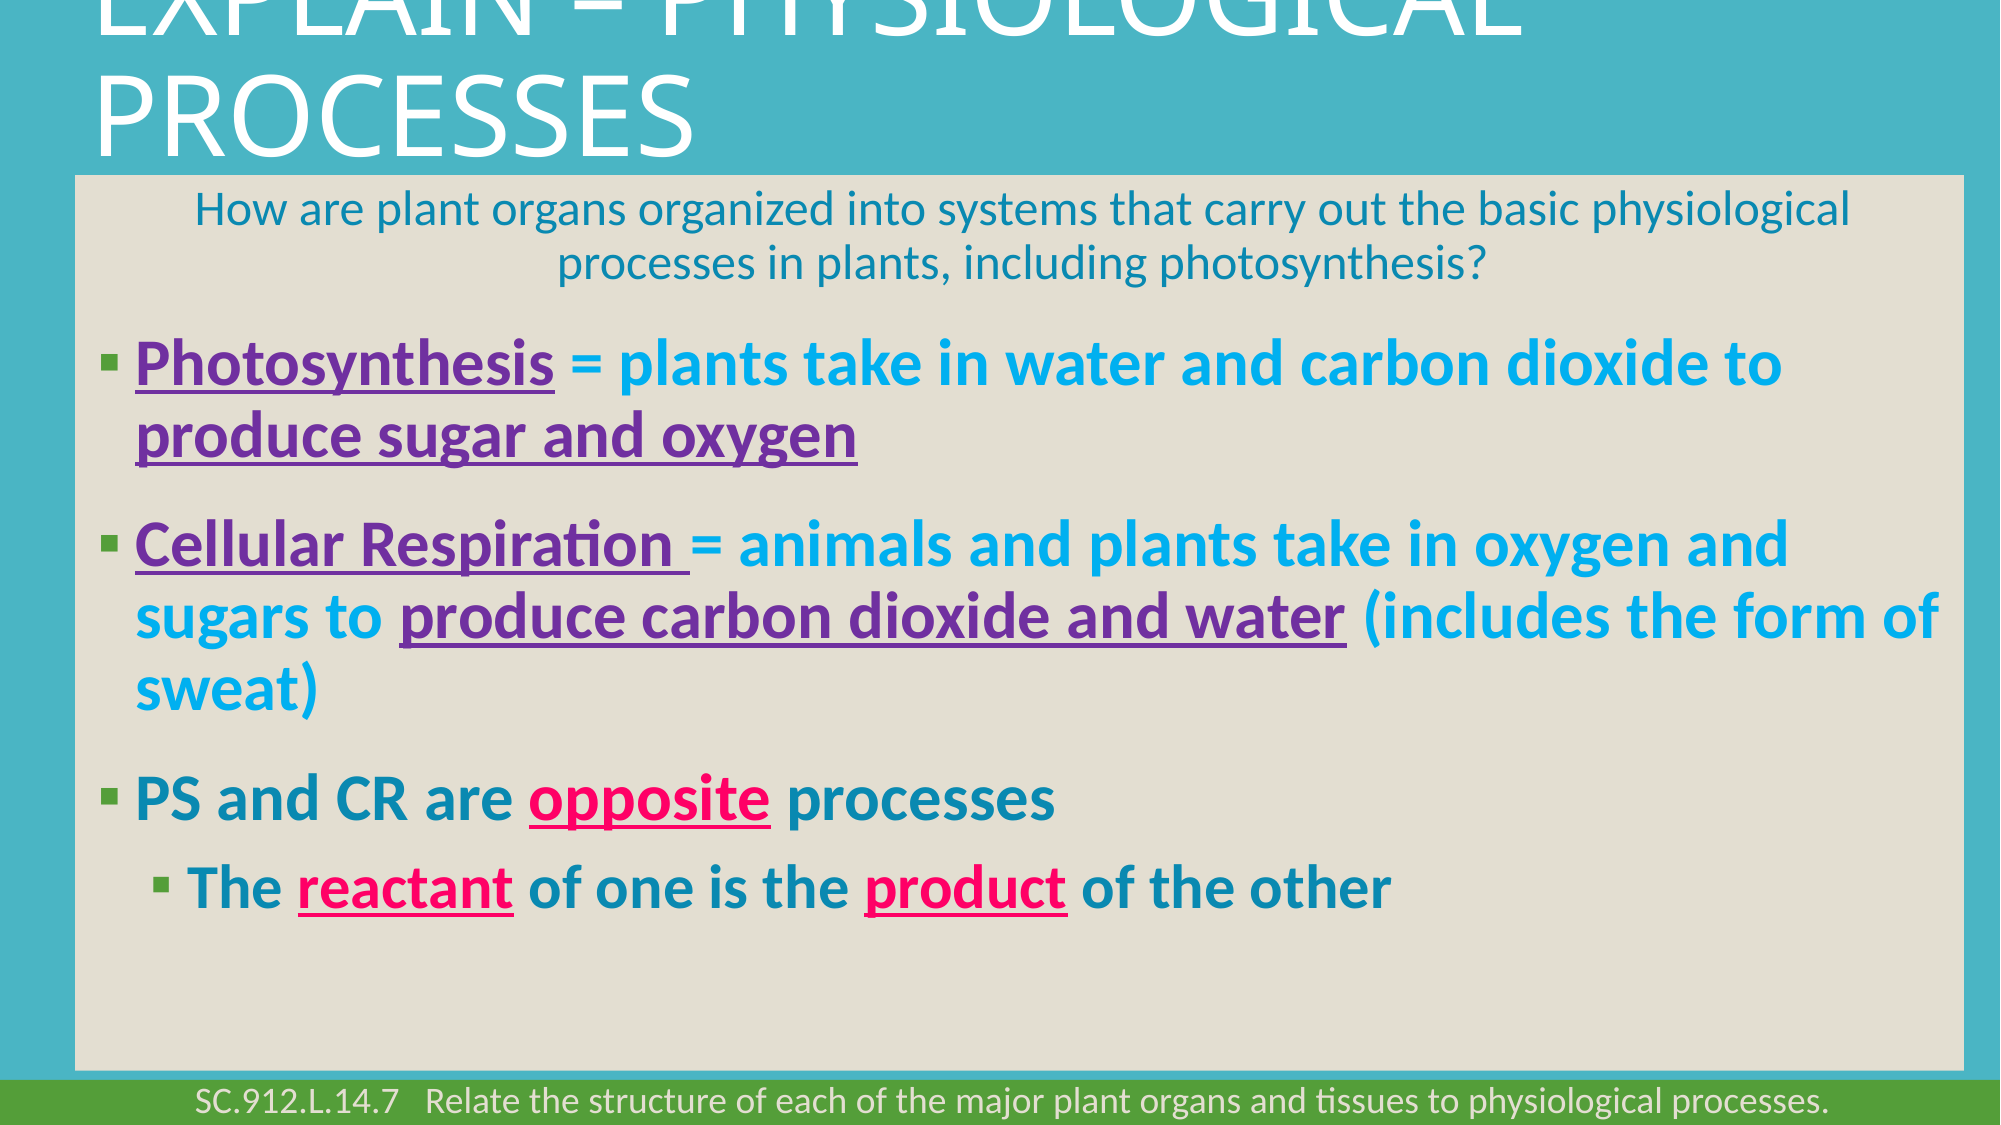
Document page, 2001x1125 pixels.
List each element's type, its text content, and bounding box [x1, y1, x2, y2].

list How are plant organs organized into systems that carry out the basic physiological processes in plants, including photosynthesis? Photosynthesis = plants take in water and carbon dioxide to produce sugar and oxygen Cellular Respiration = animals and plants take in oxygen and sugars to produce carbon dioxide and water (includes the form of sweat) PS and CR are opposite processes The reactant of one is the product of the other [75, 175, 1964, 1071]
text_box SC.912.L.14.7 Relate the structure of each of the major plant organs and tissues to physiological processes. [179, 1068, 1860, 1125]
title Explain – physiological processes [75, 1, 1915, 175]
